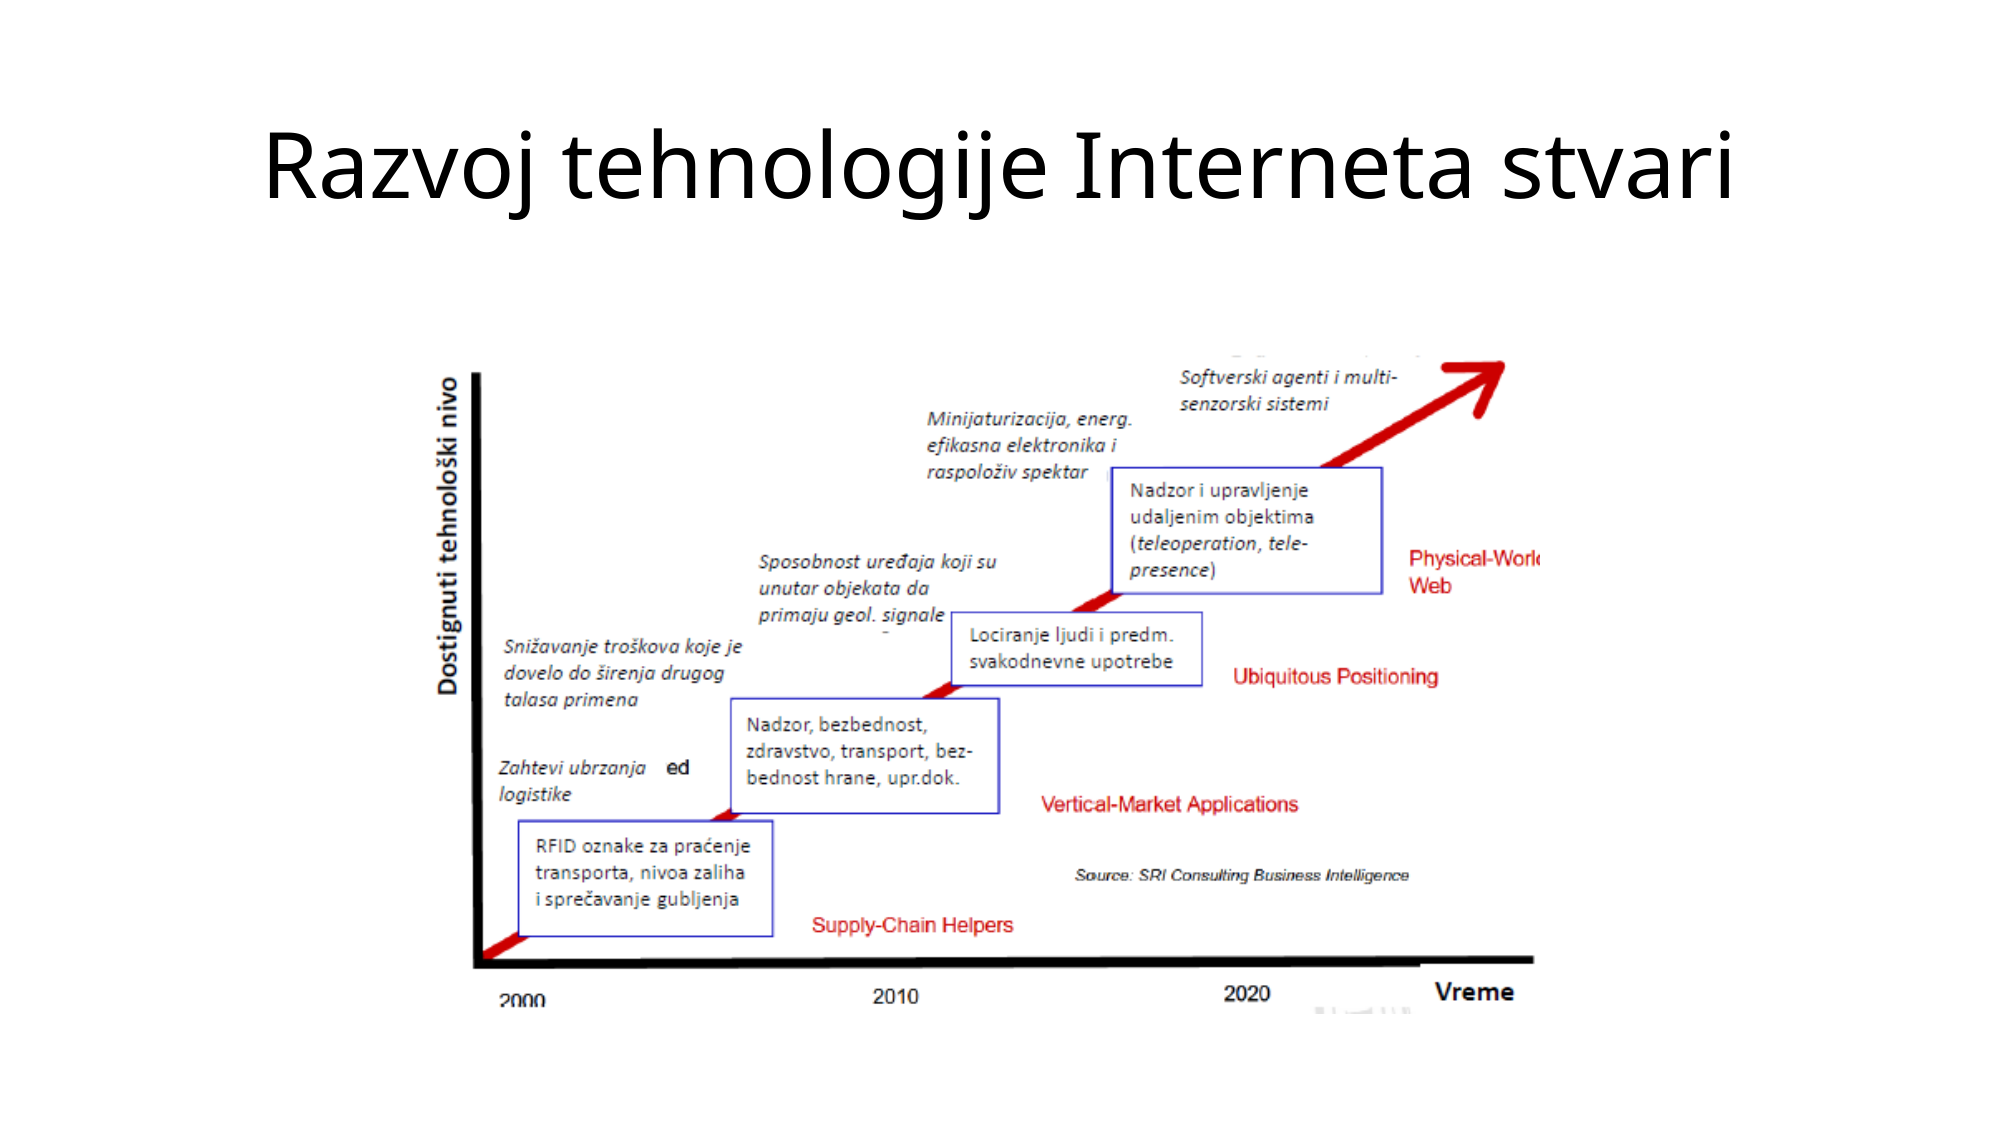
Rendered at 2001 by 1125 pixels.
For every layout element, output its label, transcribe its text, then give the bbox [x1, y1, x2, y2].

title Razvoj tehnologije Interneta stvari [137, 59, 1863, 278]
picture [387, 316, 1540, 1014]
